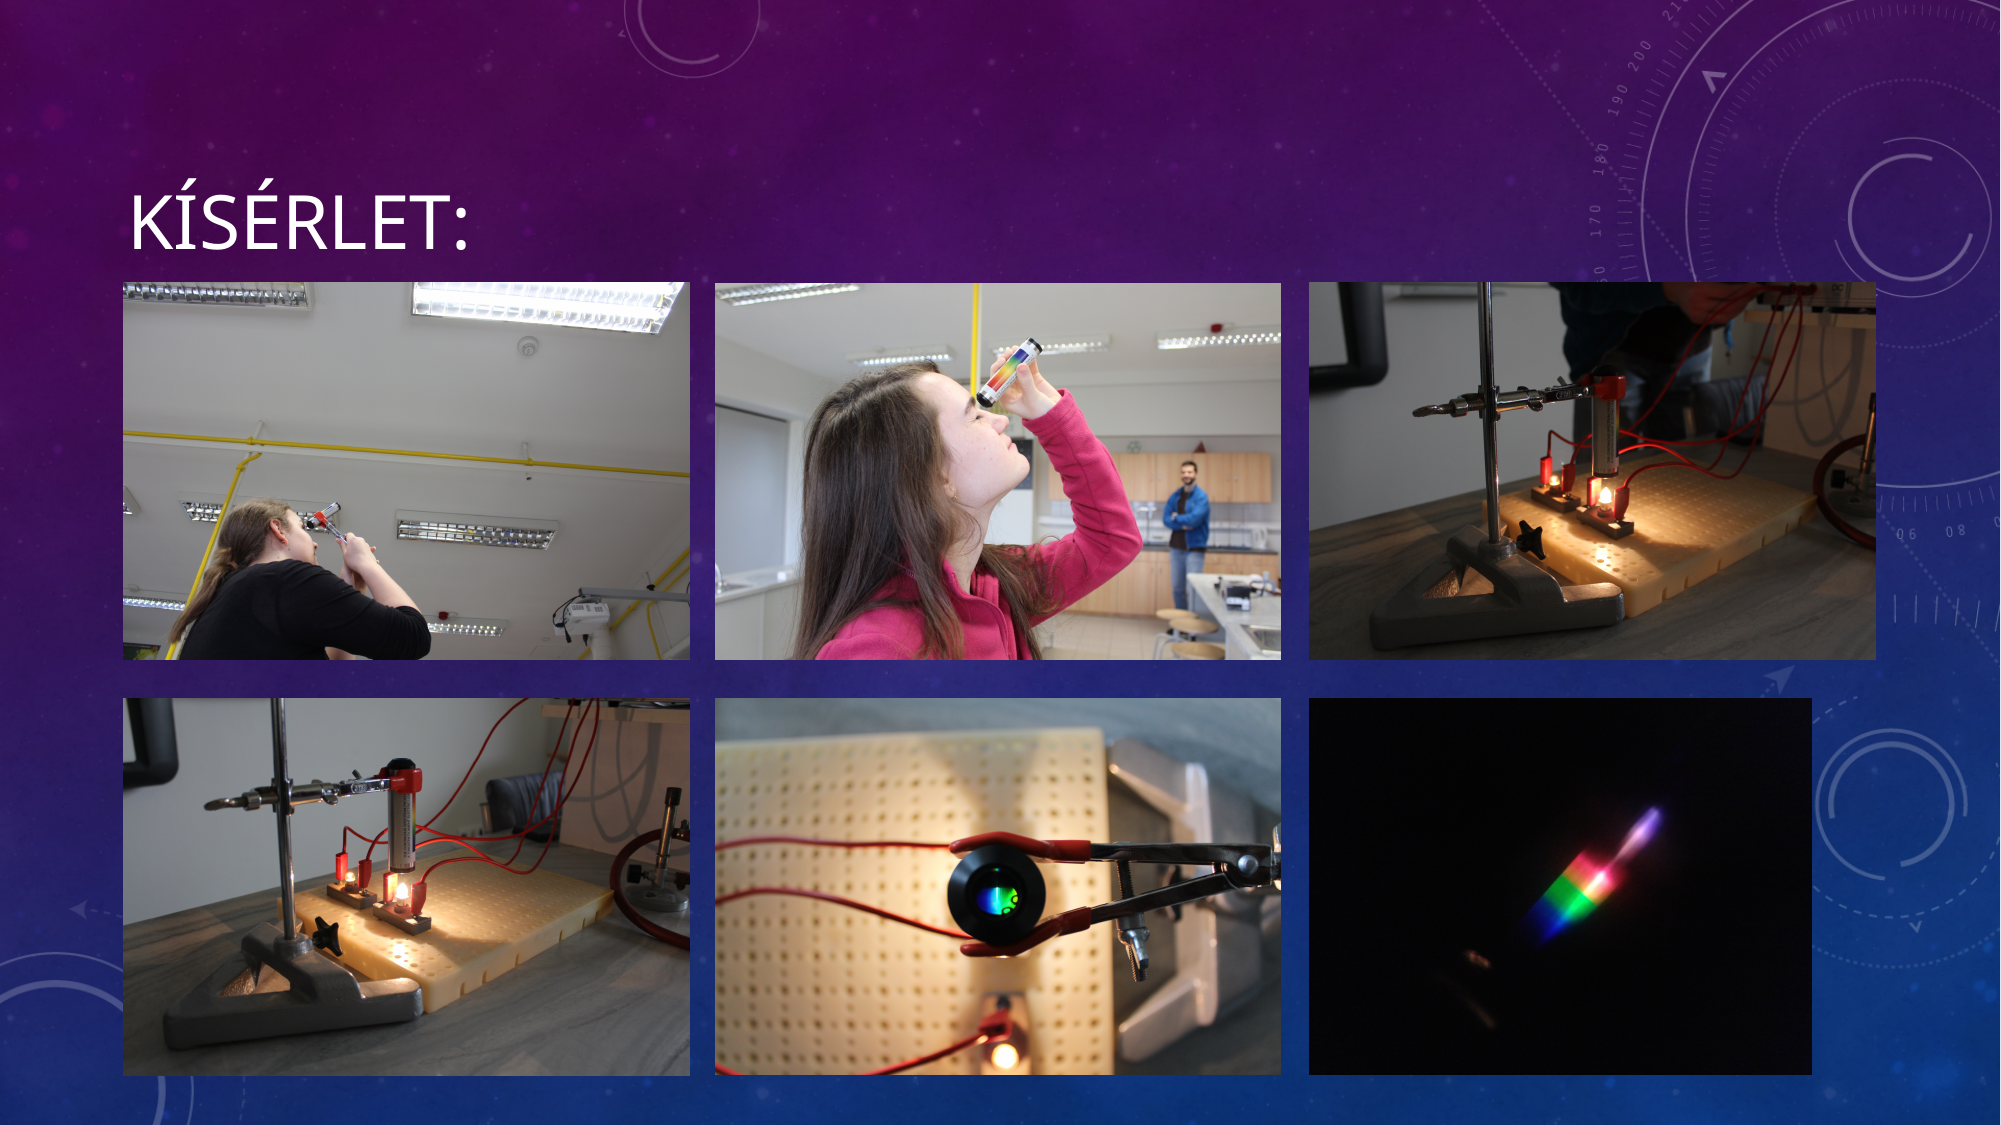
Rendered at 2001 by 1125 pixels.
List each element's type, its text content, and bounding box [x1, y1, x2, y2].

title Kísérlet: [112, 99, 1775, 339]
picture [0, 0, 2001, 1125]
